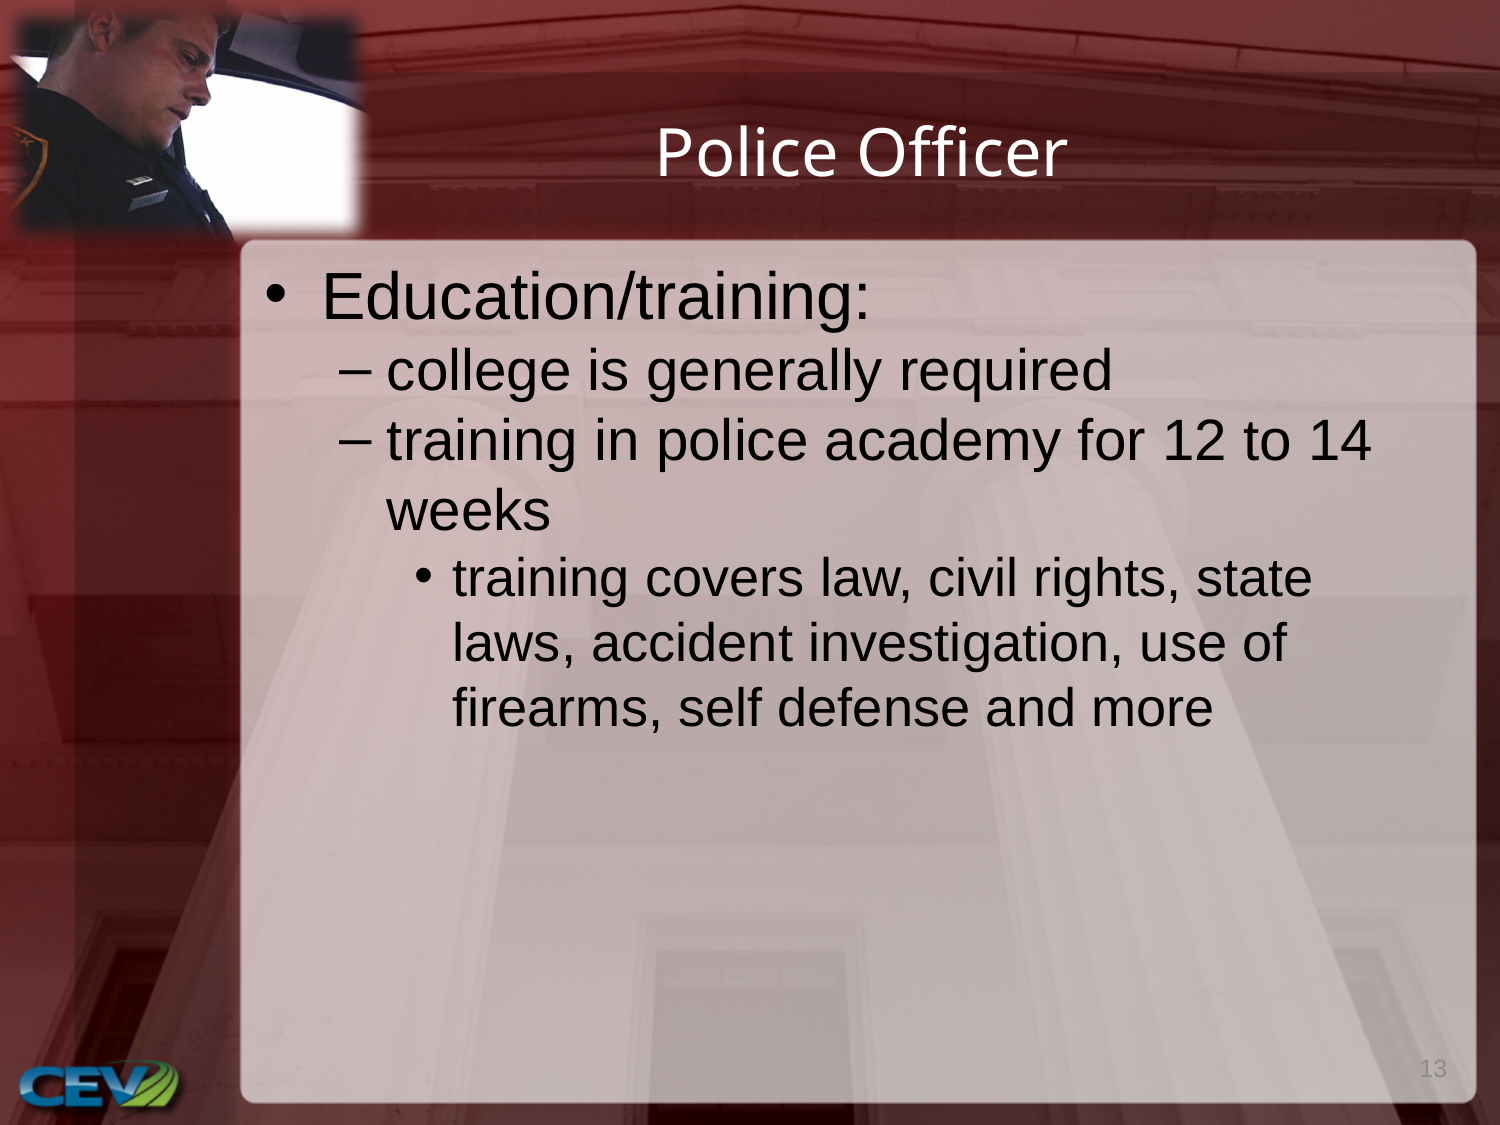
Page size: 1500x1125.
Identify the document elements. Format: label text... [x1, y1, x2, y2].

picture [0, 0, 1500, 1125]
title Police Officer [380, 75, 1500, 225]
list Education/training: college is generally required training in police academy for 12 to 14 weeks training covers law, civil rights, state laws, accident investigation, use of firearms, self defense and more [249, 245, 1463, 1043]
slide_number 13 [1112, 1037, 1463, 1098]
